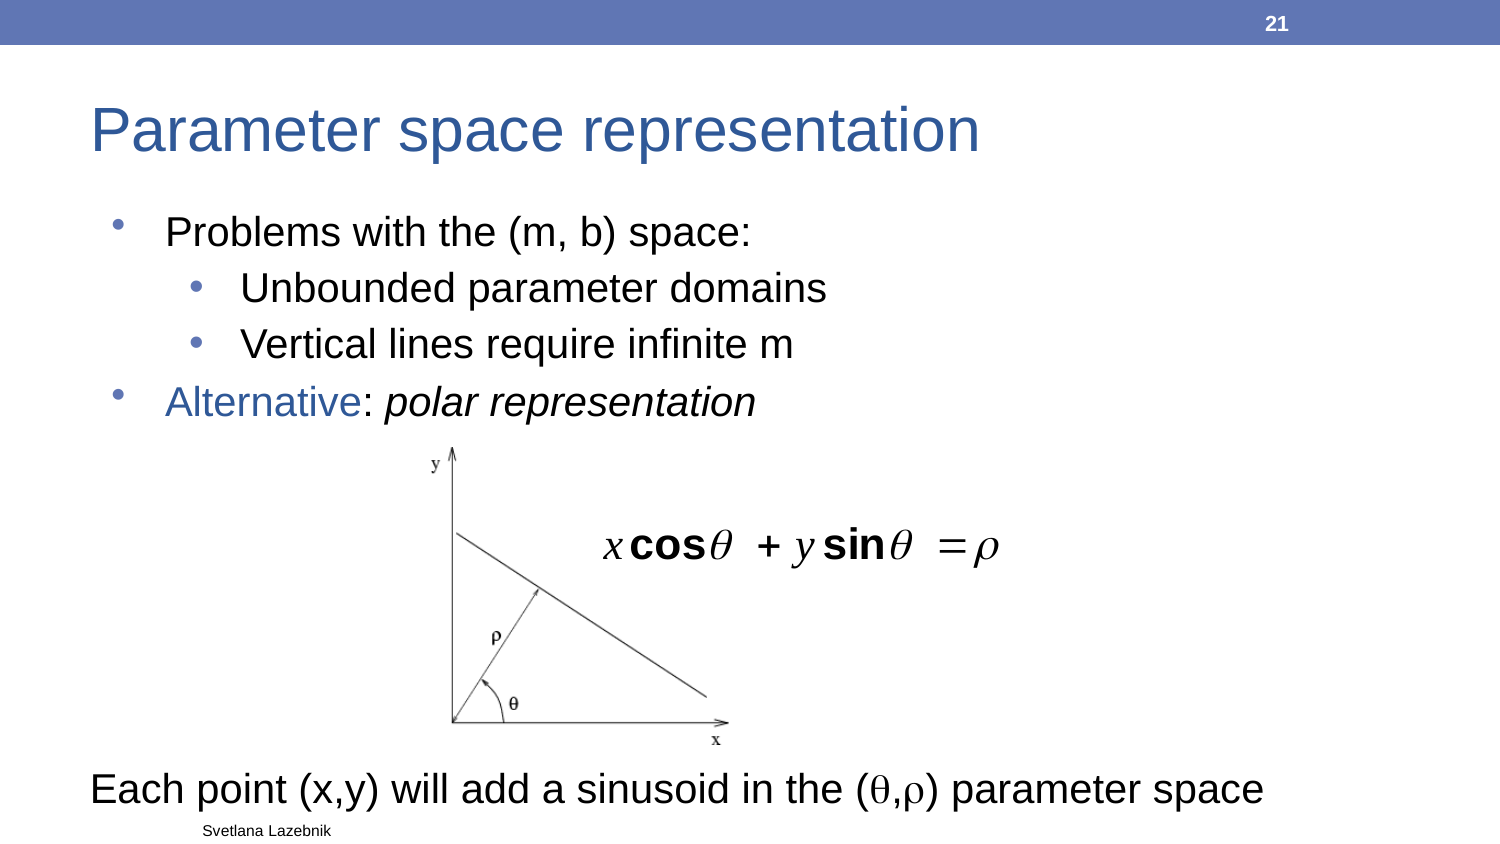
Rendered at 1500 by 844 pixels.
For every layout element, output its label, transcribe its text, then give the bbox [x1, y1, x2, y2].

list Problems with the (m, b) space: Unbounded parameter domains Vertical lines require infinite m Alternative: polar representation [75, 196, 1425, 754]
title Parameter space representation [75, 65, 1425, 188]
slide_number 21 [1250, 2, 1425, 43]
text_box Svetlana Lazebnik [187, 813, 413, 844]
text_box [594, 518, 1009, 578]
picture [431, 447, 730, 745]
text_box Each point (x,y) will add a sinusoid in the (,) parameter space [74, 754, 1425, 820]
